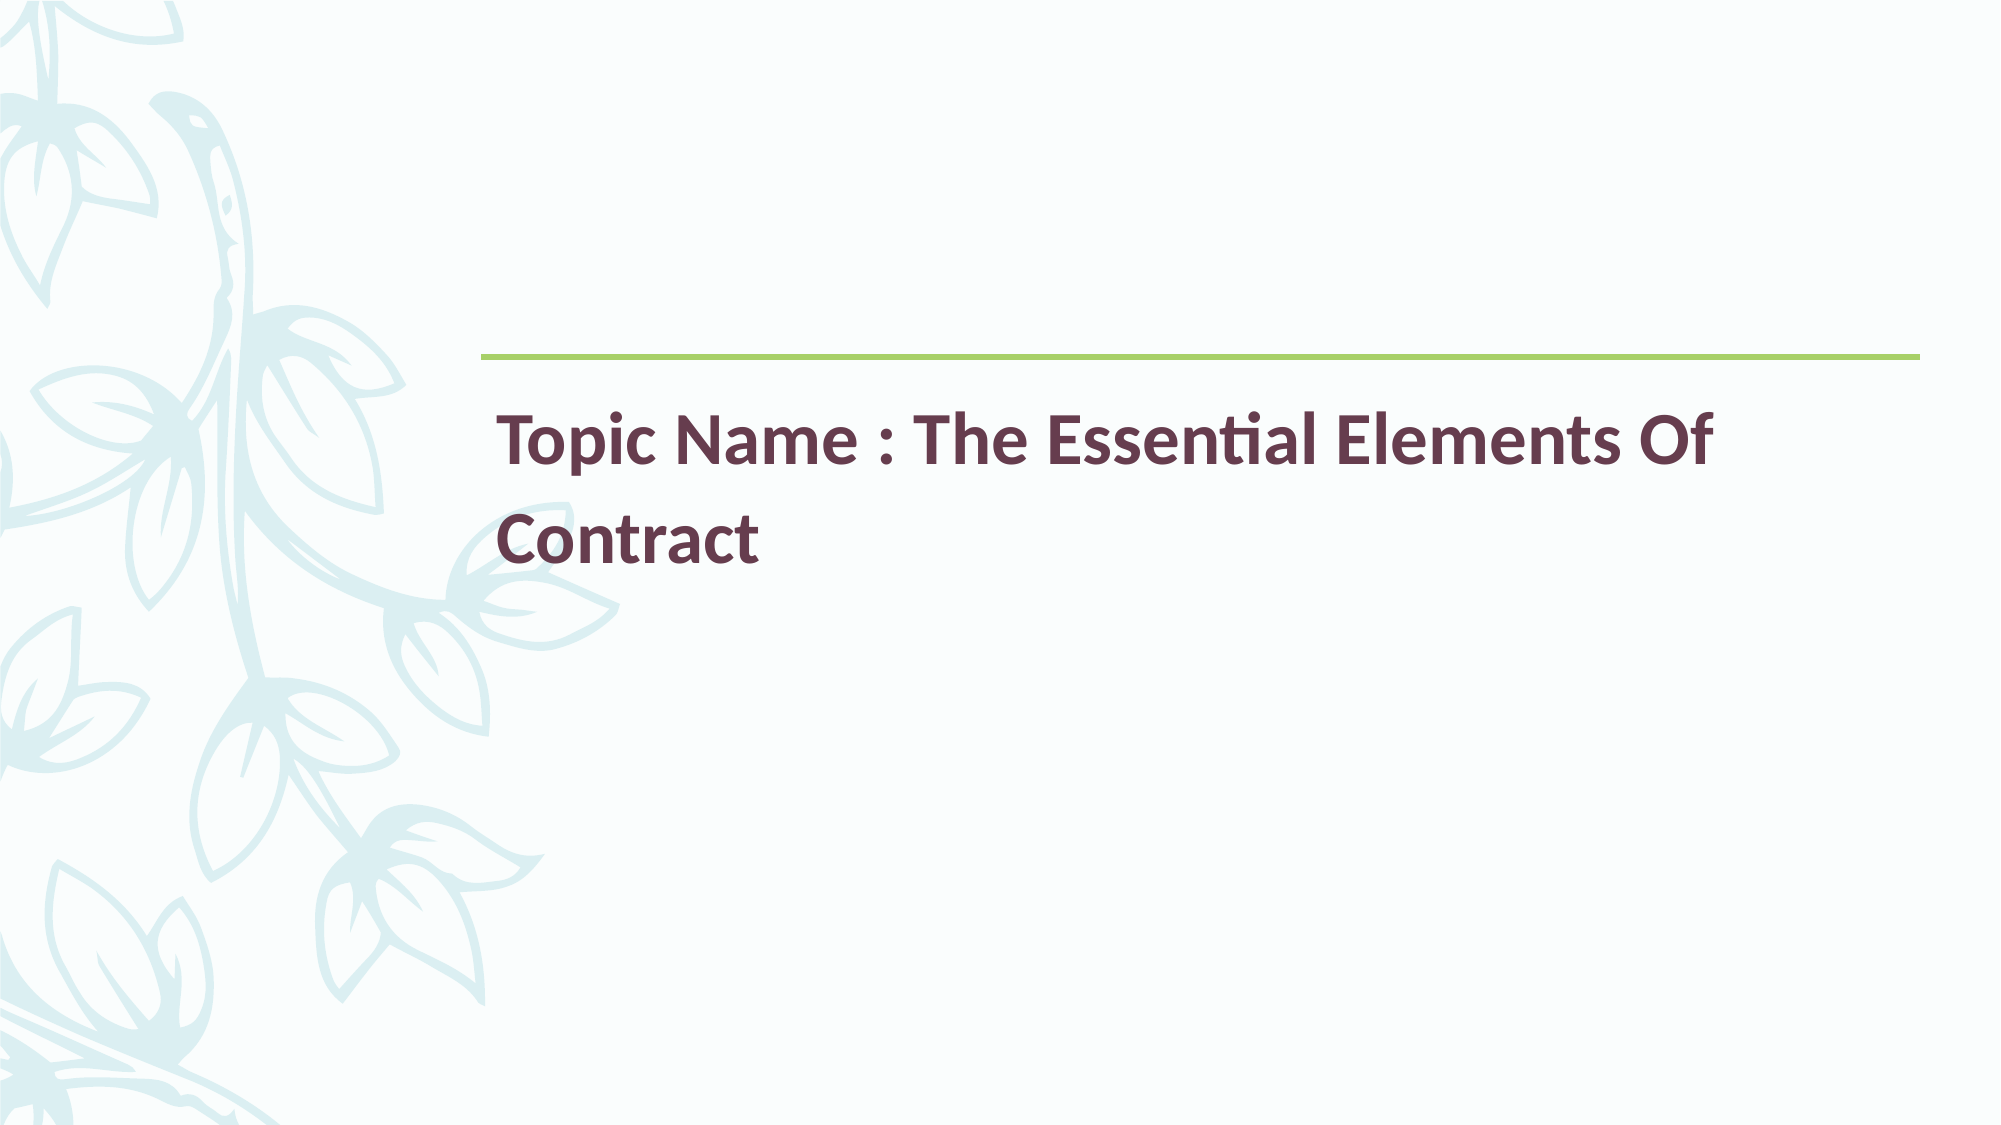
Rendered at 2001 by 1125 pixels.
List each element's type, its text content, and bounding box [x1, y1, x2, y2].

list Topic Name : The Essential Elements Of Contract [481, 371, 1920, 999]
